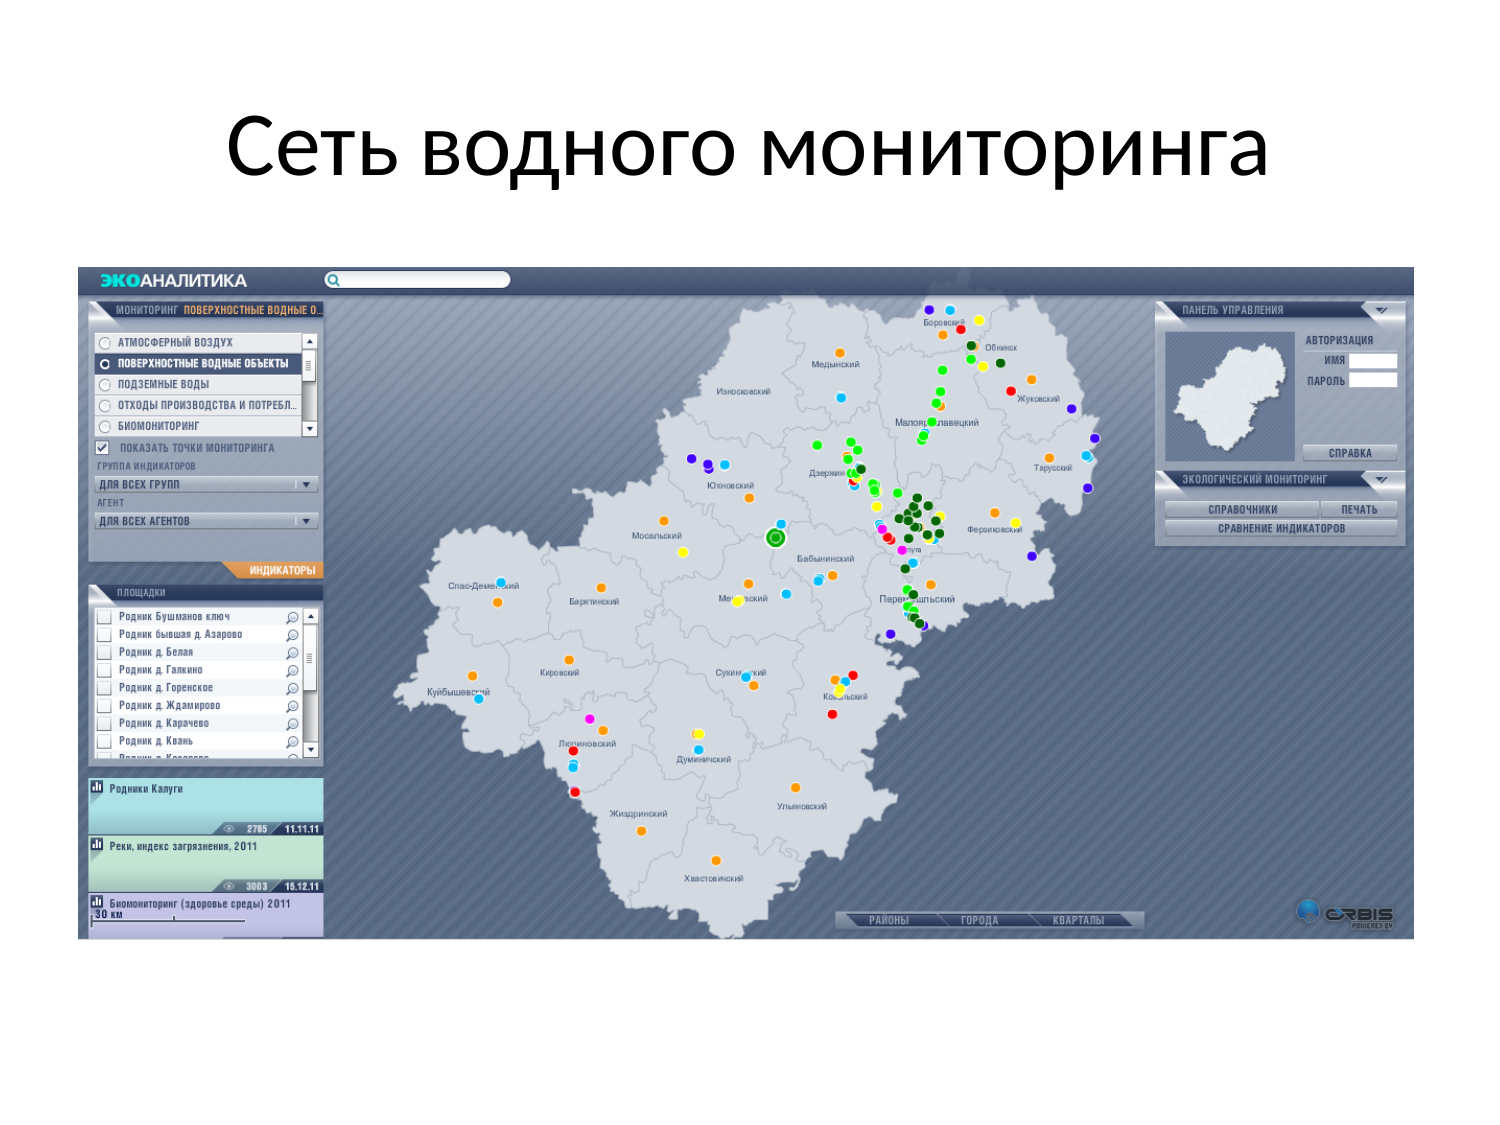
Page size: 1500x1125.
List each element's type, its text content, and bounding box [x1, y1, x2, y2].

picture [78, 266, 1414, 940]
title Сеть водного мониторинга [75, 45, 1425, 233]
